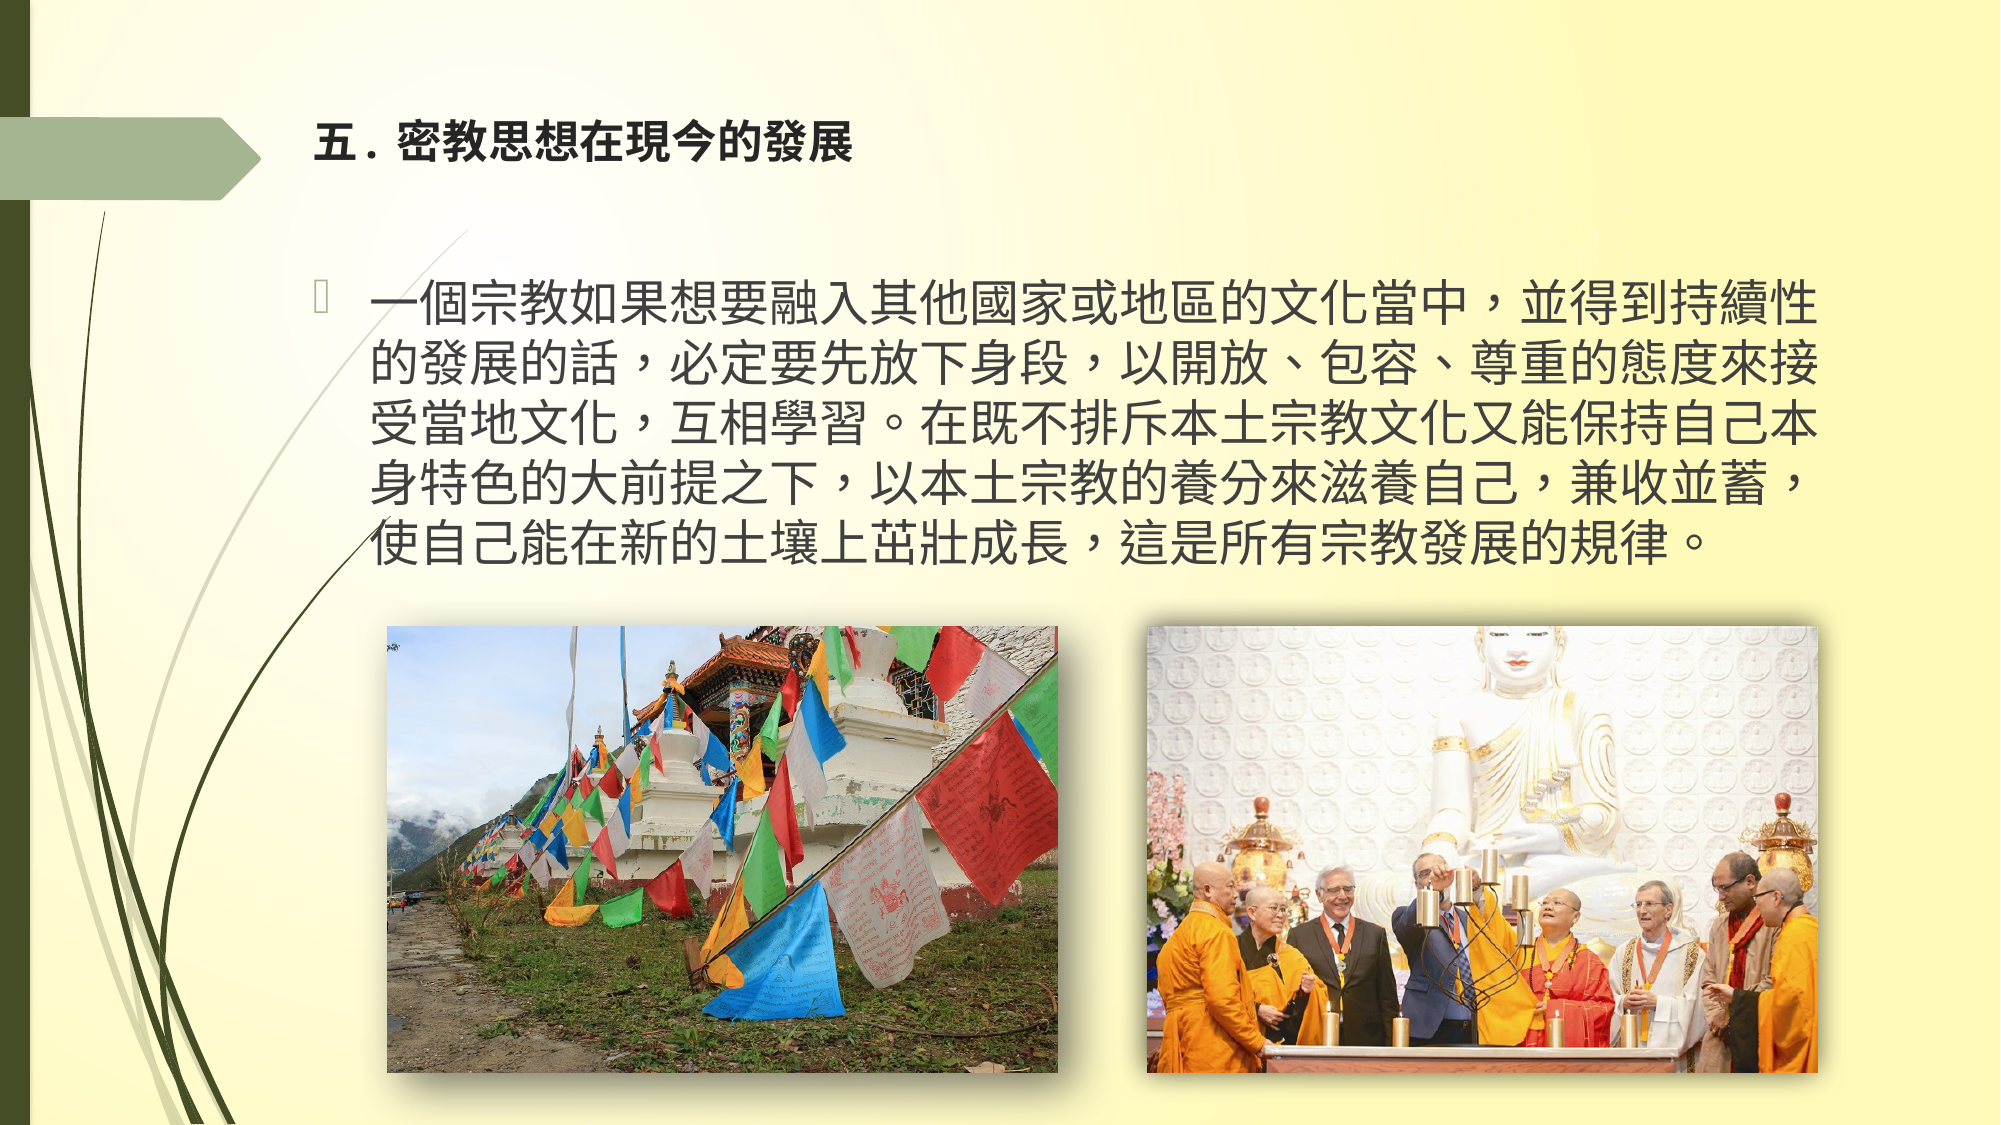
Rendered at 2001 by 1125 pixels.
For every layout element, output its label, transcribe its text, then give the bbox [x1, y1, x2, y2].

picture [1146, 625, 1818, 1074]
picture [386, 625, 1058, 1074]
title 五. 密教思想在現今的發展 [297, 105, 1873, 231]
list 一個宗教如果想要融入其他國家或地區的文化當中，並得到持續性的發展的話，必定要先放下身段，以開放、包容、尊重的態度來接受當地文化，互相學習。在既不排斥本土宗教文化又能保持自己本身特色的大前提之下，以本土宗教的養分來滋養自己，兼收並蓄，使自己能在新的土壤上茁壯成長，這是所有宗教發展的規律。 [297, 264, 1873, 627]
